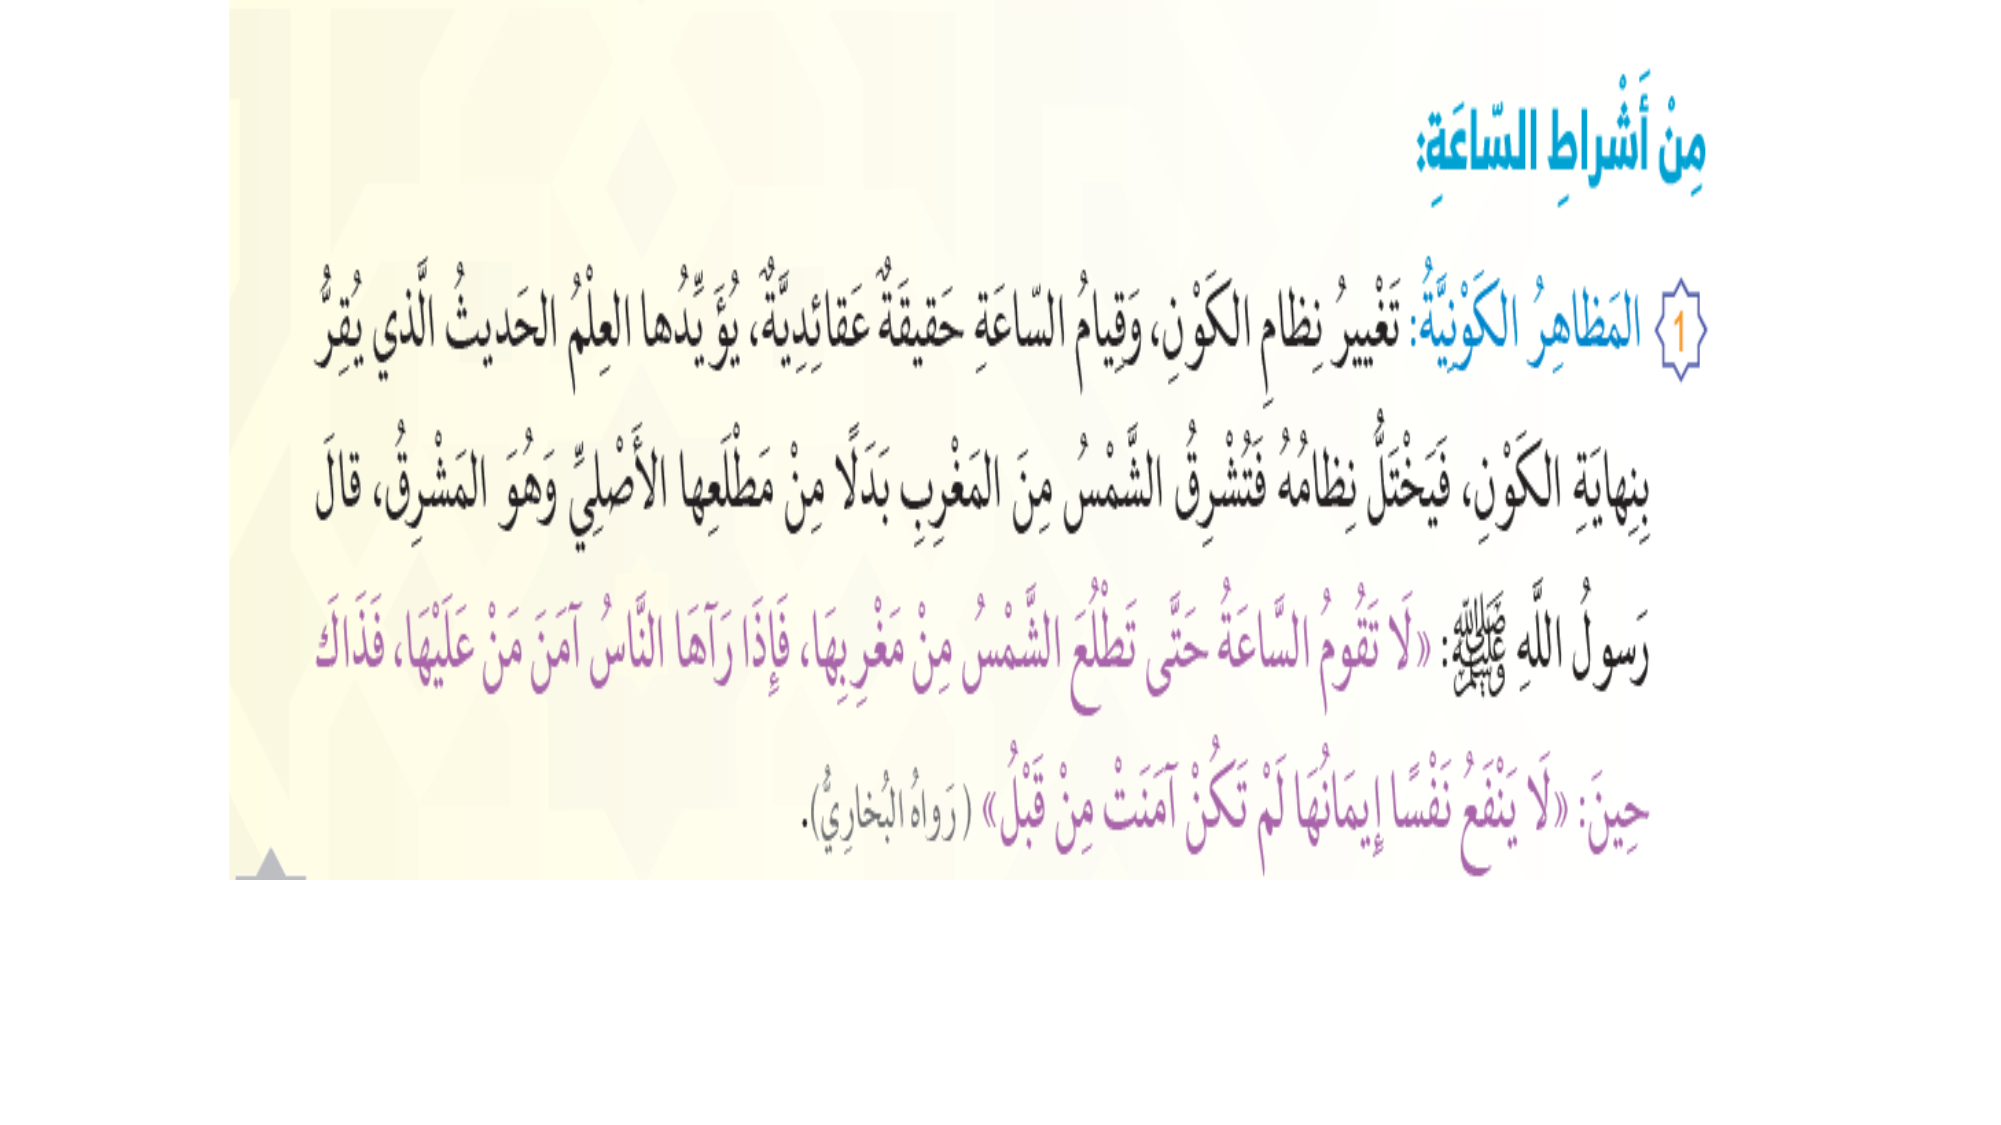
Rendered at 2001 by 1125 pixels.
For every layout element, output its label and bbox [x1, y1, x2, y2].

picture [229, 0, 1737, 880]
